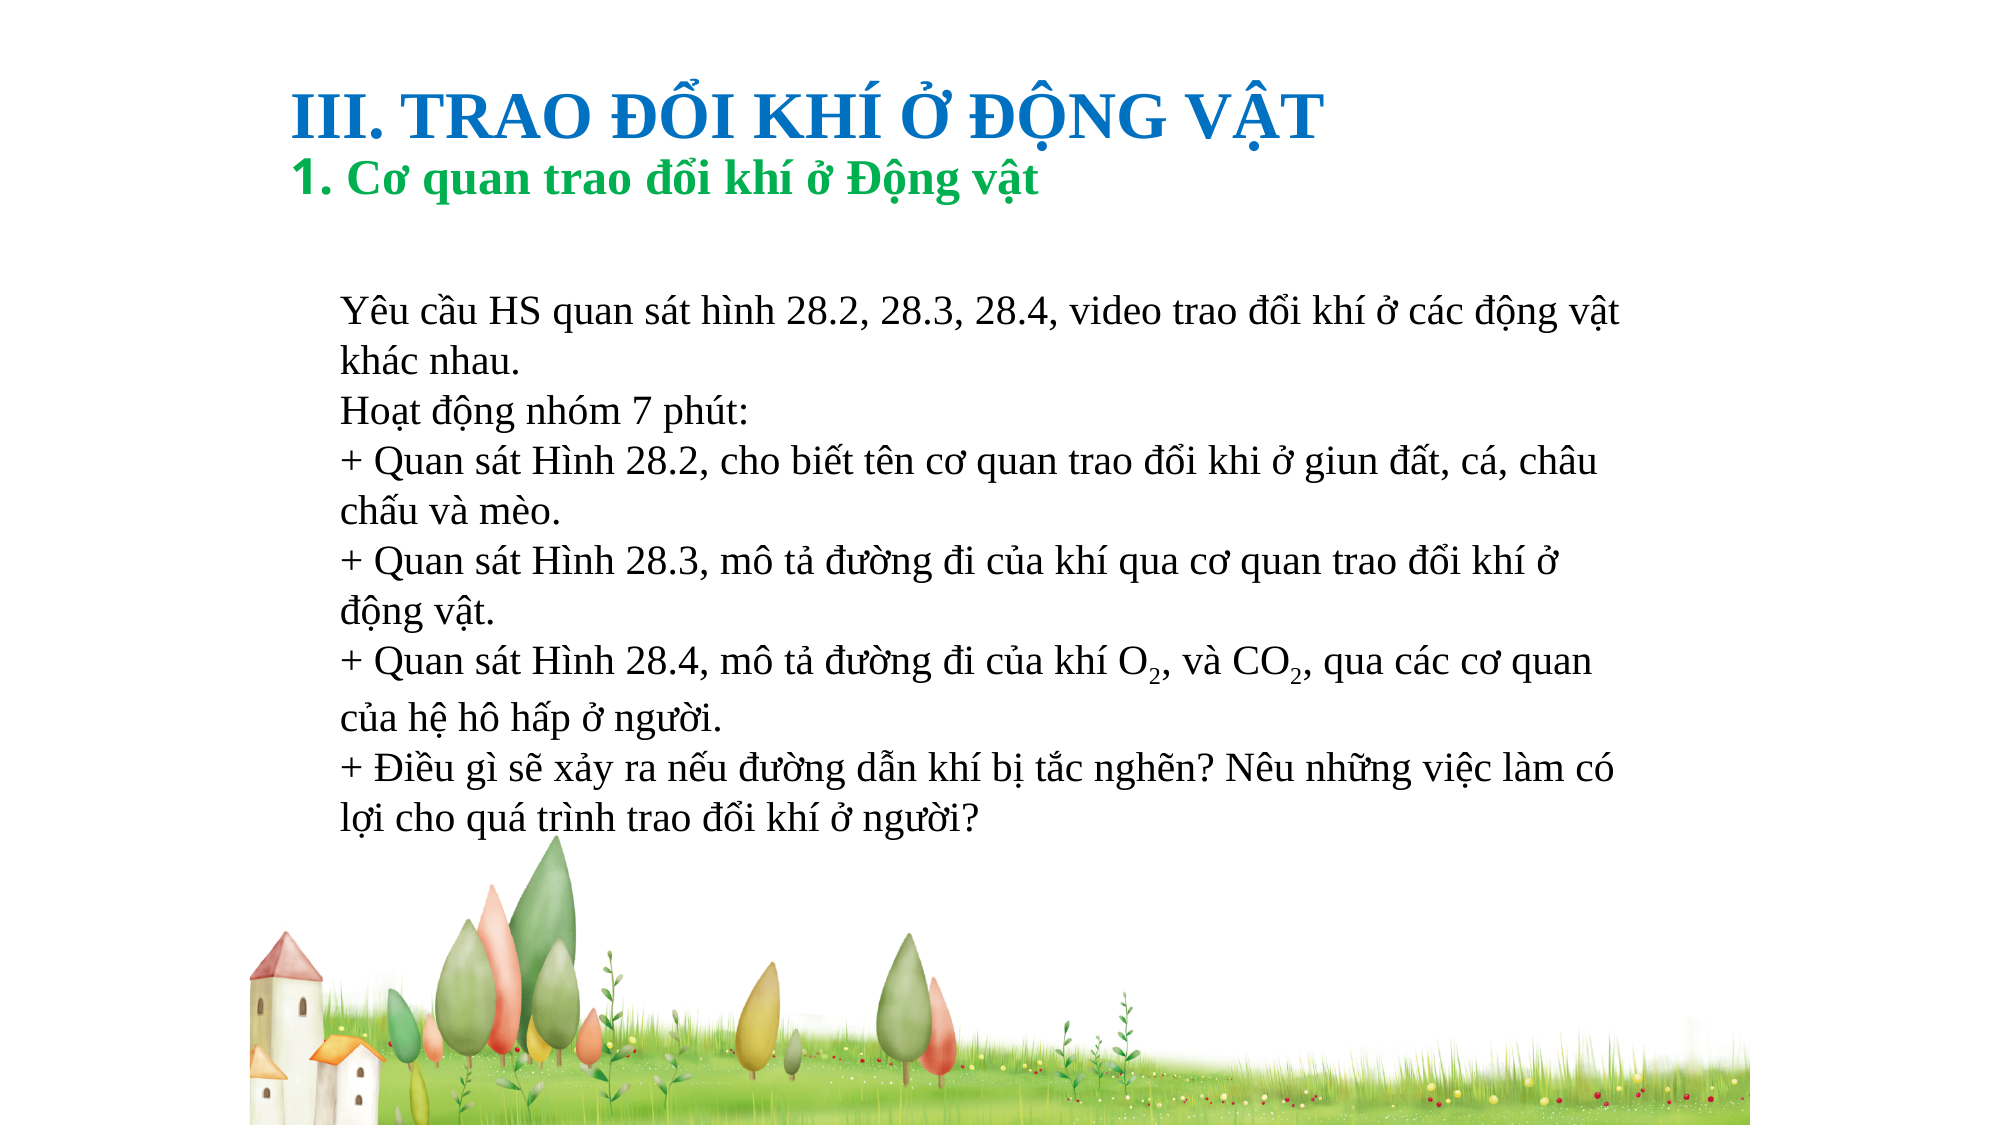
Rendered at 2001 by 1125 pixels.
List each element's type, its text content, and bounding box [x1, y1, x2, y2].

text_box 1. Cơ quan trao đổi khí ở Động vật [276, 137, 1225, 213]
text_box Yêu cầu HS quan sát hình 28.2, 28.3, 28.4, video trao đổi khí ở các động vật khác nhau. Hoạt động nhóm 7 phút: + Quan sát Hình 28.2, cho biết tên cơ quan trao đổi khi ở giun đất, cá, châu chấu và mèo. + Quan sát Hình 28.3, mô tả đường đi của khí qua cơ quan trao đổi khí ở động vật. + Quan sát Hình 28.4, mô tả đường đi của khí O2, và CO2, qua các cơ quan của hệ hô hấp ở người. + Điều gì sẽ xảy ra nếu đường dẫn khí bị tắc nghẽn? Nêu những việc làm có lợi cho quá trình trao đổi khí ở người? [324, 275, 1638, 817]
picture [249, 817, 1750, 1125]
text_box III. TRAO ĐỔI KHÍ Ở ĐỘNG VẬT [276, 24, 1387, 160]
